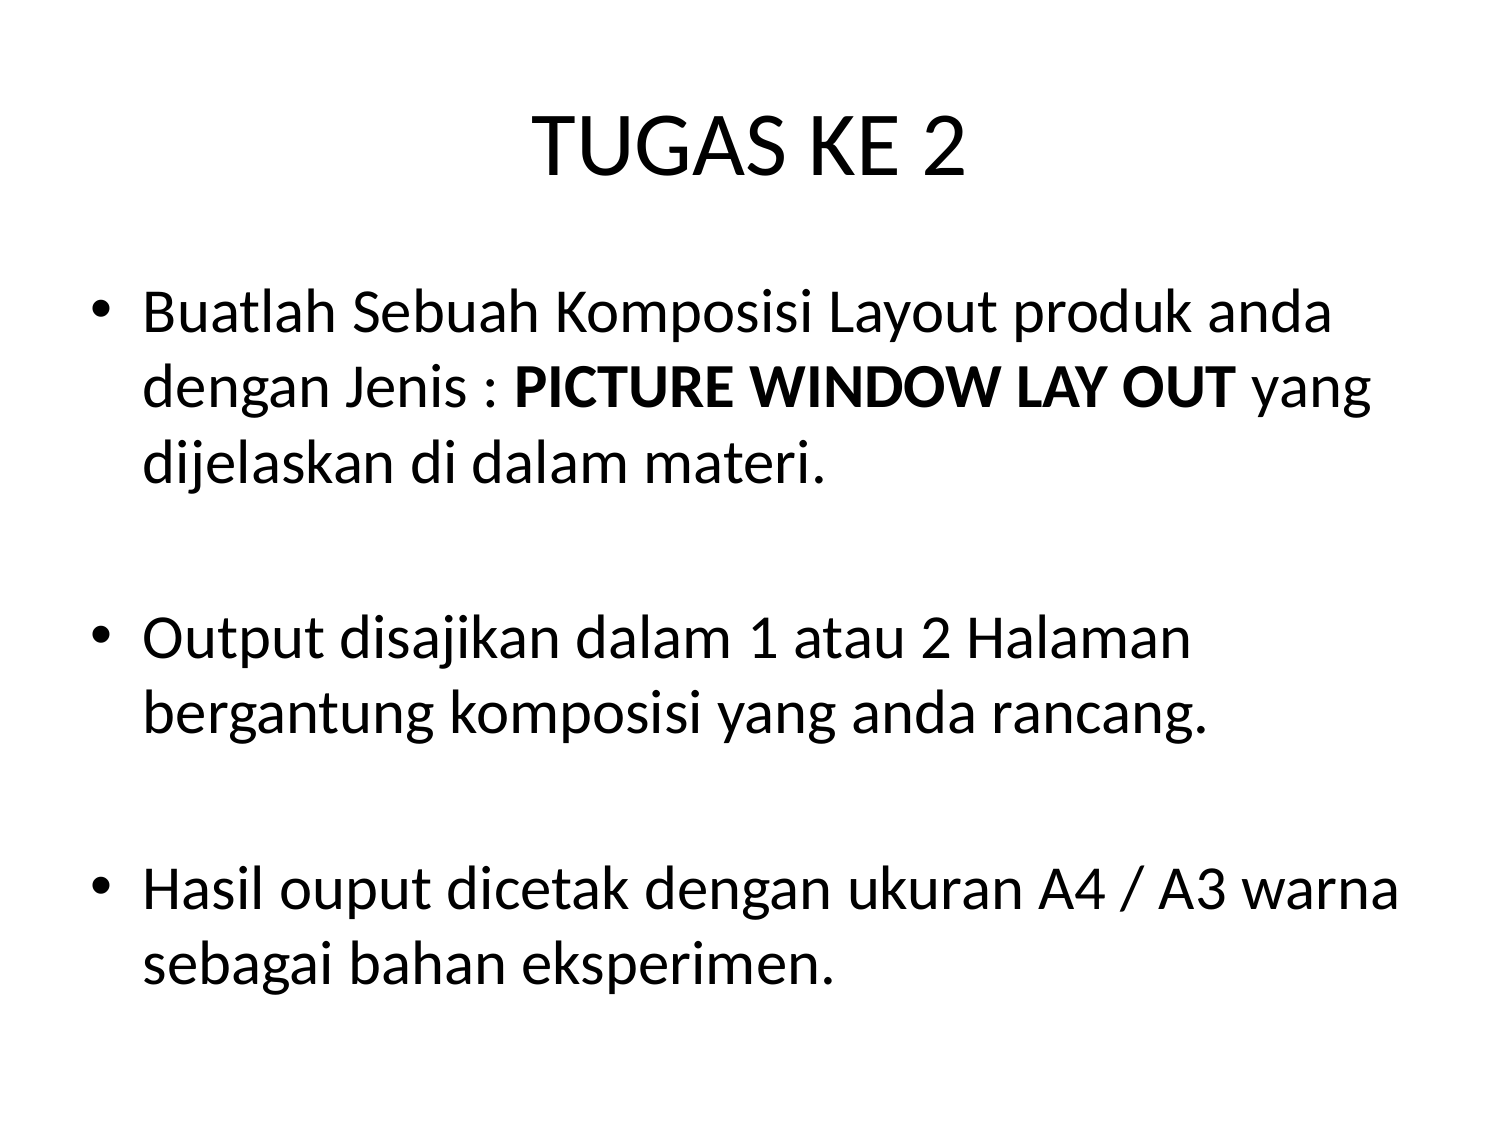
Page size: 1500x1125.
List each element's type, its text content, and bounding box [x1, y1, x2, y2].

list Buatlah Sebuah Komposisi Layout produk anda dengan Jenis : PICTURE WINDOW LAY OUT yang dijelaskan di dalam materi. Output disajikan dalam 1 atau 2 Halaman bergantung komposisi yang anda rancang. Hasil ouput dicetak dengan ukuran A4 / A3 warna sebagai bahan eksperimen. [75, 262, 1425, 1005]
title TUGAS KE 2 [75, 45, 1425, 233]
